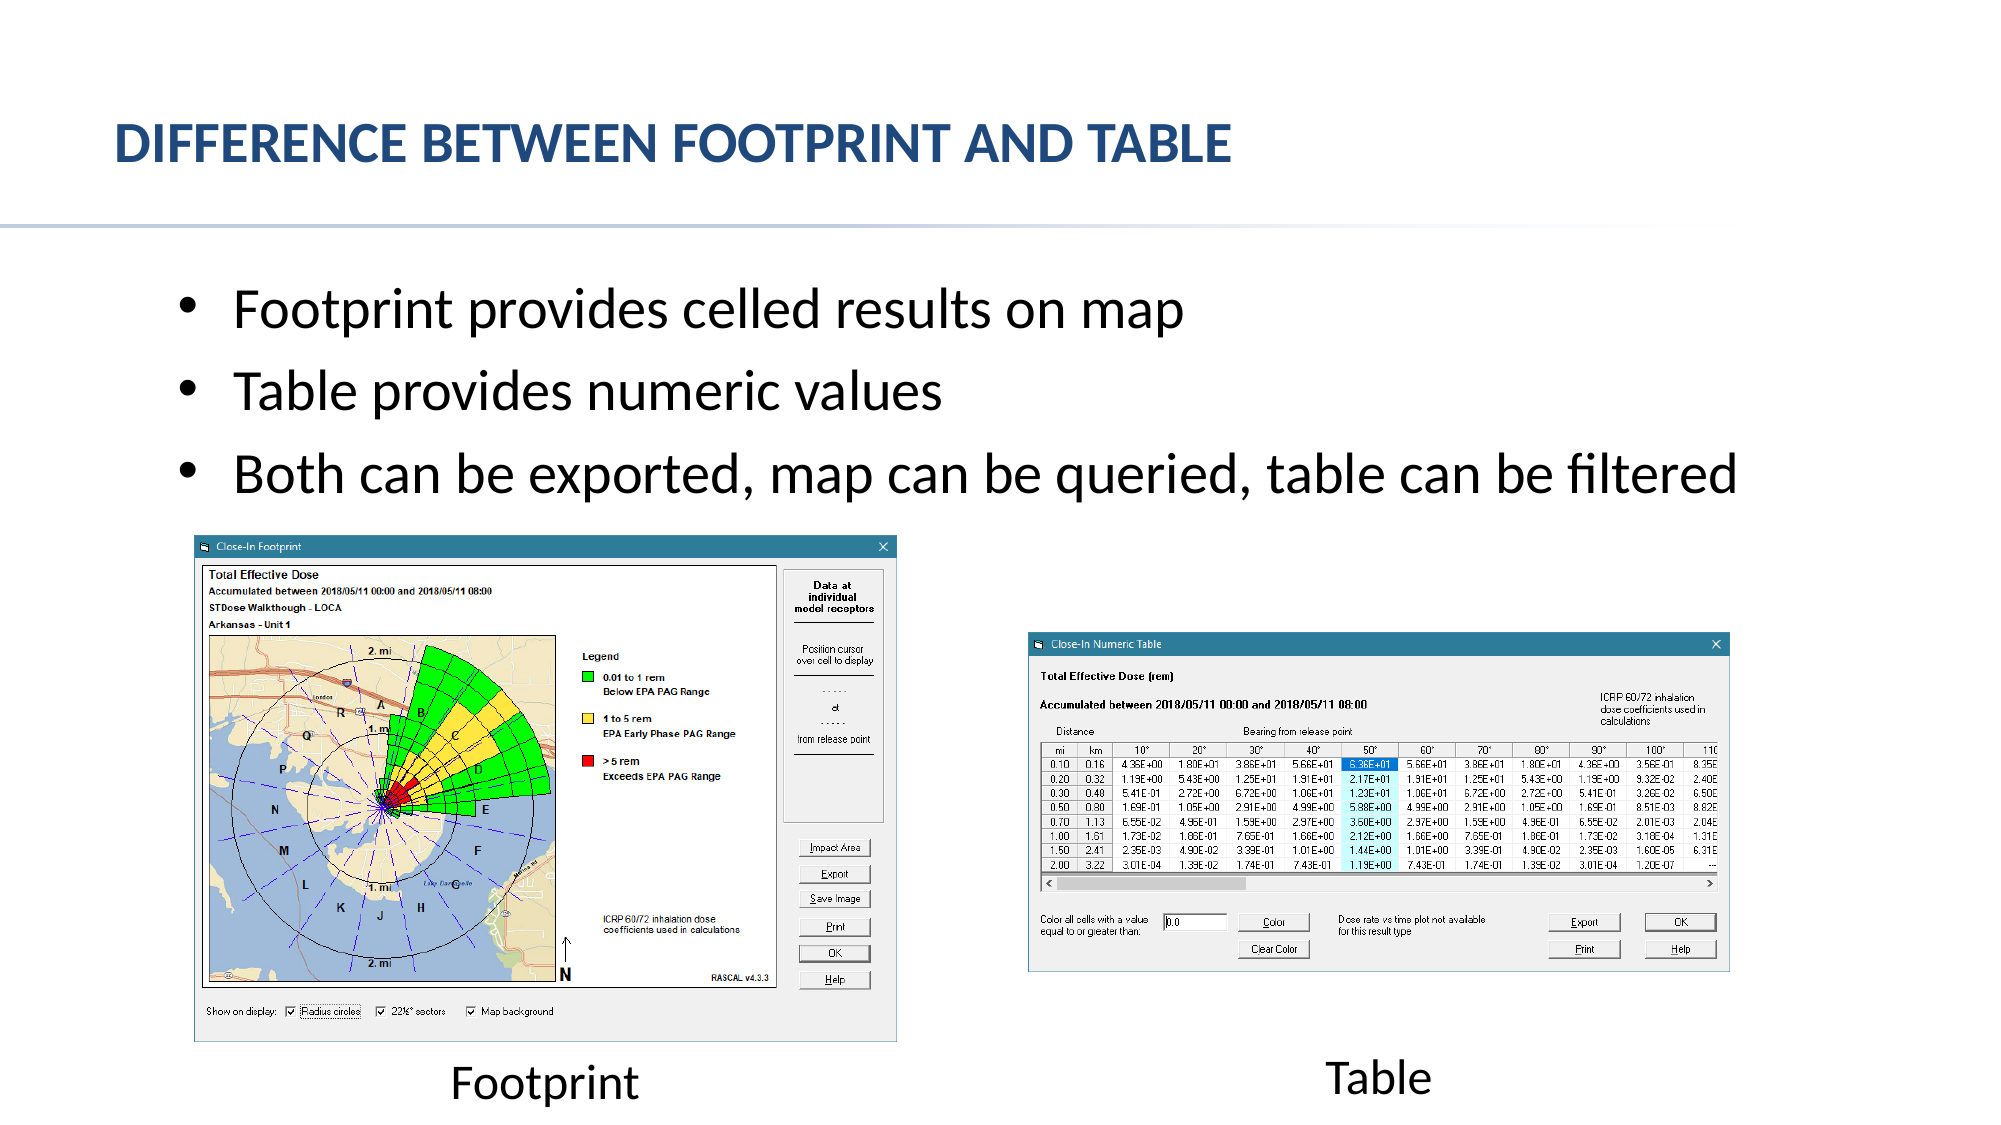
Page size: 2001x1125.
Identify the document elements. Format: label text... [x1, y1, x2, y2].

list Footprint provides celled results on map Table provides numeric values Both can be exported, map can be queried, table can be filtered [162, 262, 1900, 563]
text_box Footprint [434, 1052, 656, 1117]
text_box Table [1292, 1037, 1466, 1112]
picture [1028, 632, 1730, 972]
picture [194, 535, 897, 1042]
title Difference between Footprint and Table [99, 45, 1900, 233]
